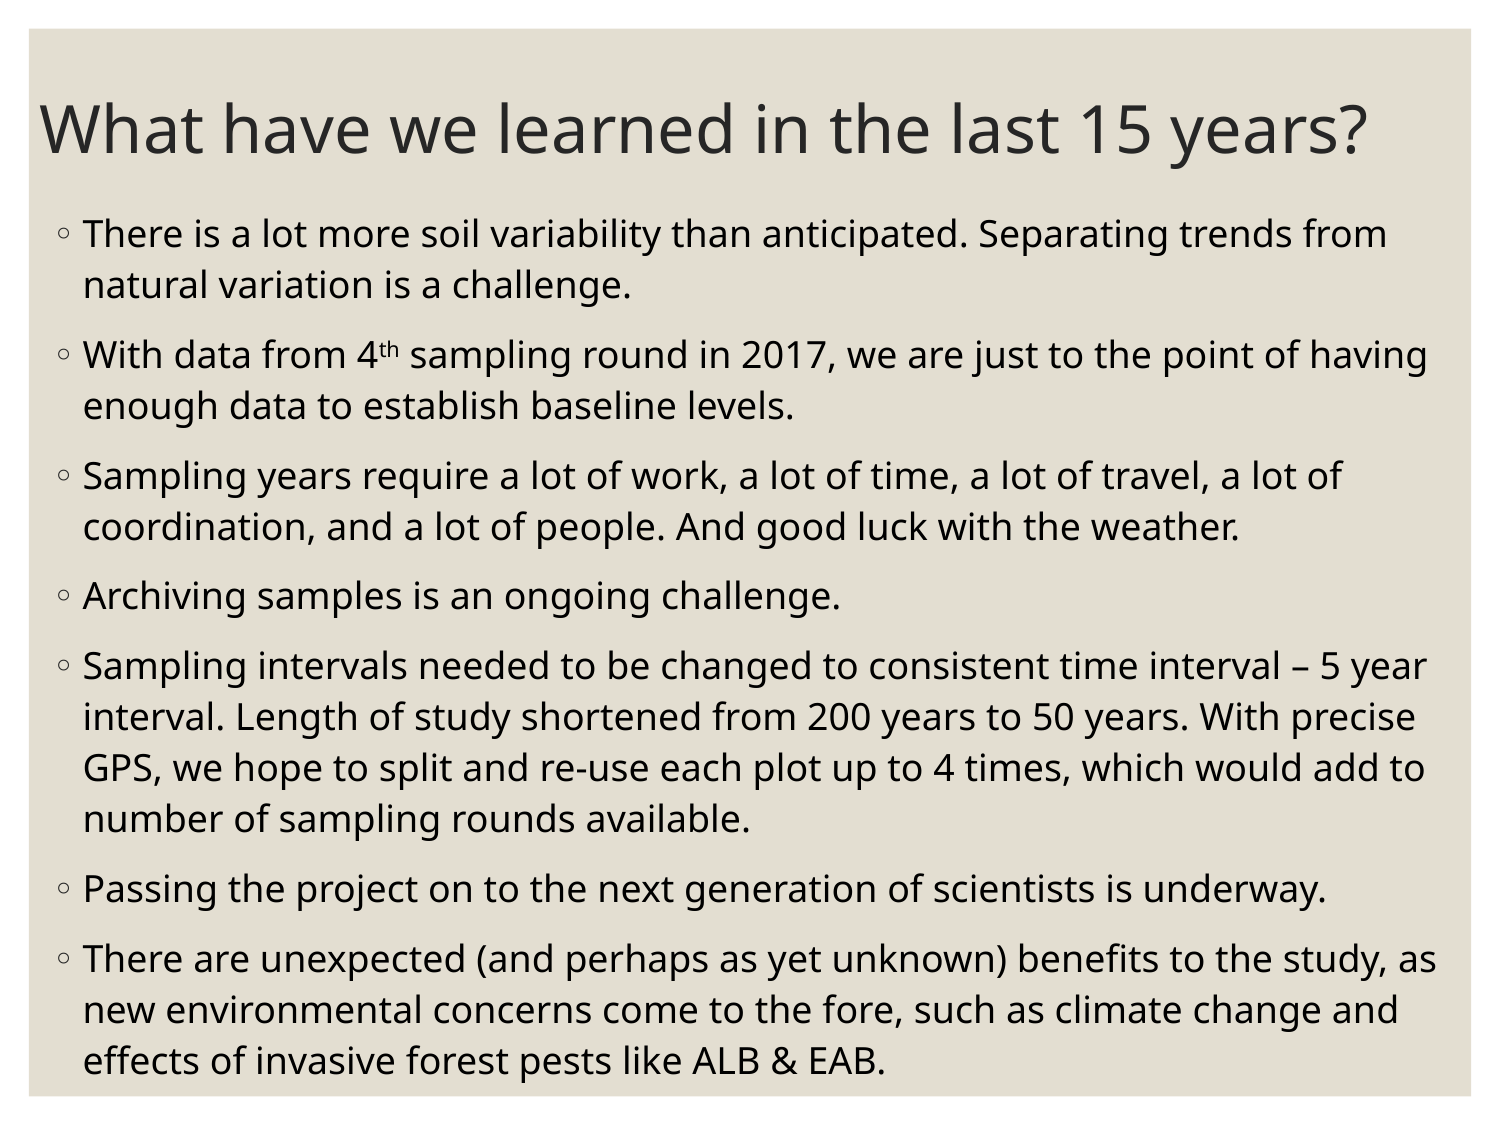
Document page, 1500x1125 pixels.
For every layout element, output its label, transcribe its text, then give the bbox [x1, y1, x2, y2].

title What have we learned in the last 15 years? [24, 45, 1500, 213]
list There is a lot more soil variability than anticipated. Separating trends from natural variation is a challenge. With data from 4th sampling round in 2017, we are just to the point of having enough data to establish baseline levels. Sampling years require a lot of work, a lot of time, a lot of travel, a lot of coordination, and a lot of people. And good luck with the weather. Archiving samples is an ongoing challenge. Sampling intervals needed to be changed to consistent time interval – 5 year interval. Length of study shortened from 200 years to 50 years. With precise GPS, we hope to split and re-use each plot up to 4 times, which would add to number of sampling rounds available. Passing the project on to the next generation of scientists is underway. There are unexpected (and perhaps as yet unknown) benefits to the study, as new environmental concerns come to the fore, such as climate change and effects of invasive forest pests like ALB & EAB. [37, 200, 1463, 1125]
